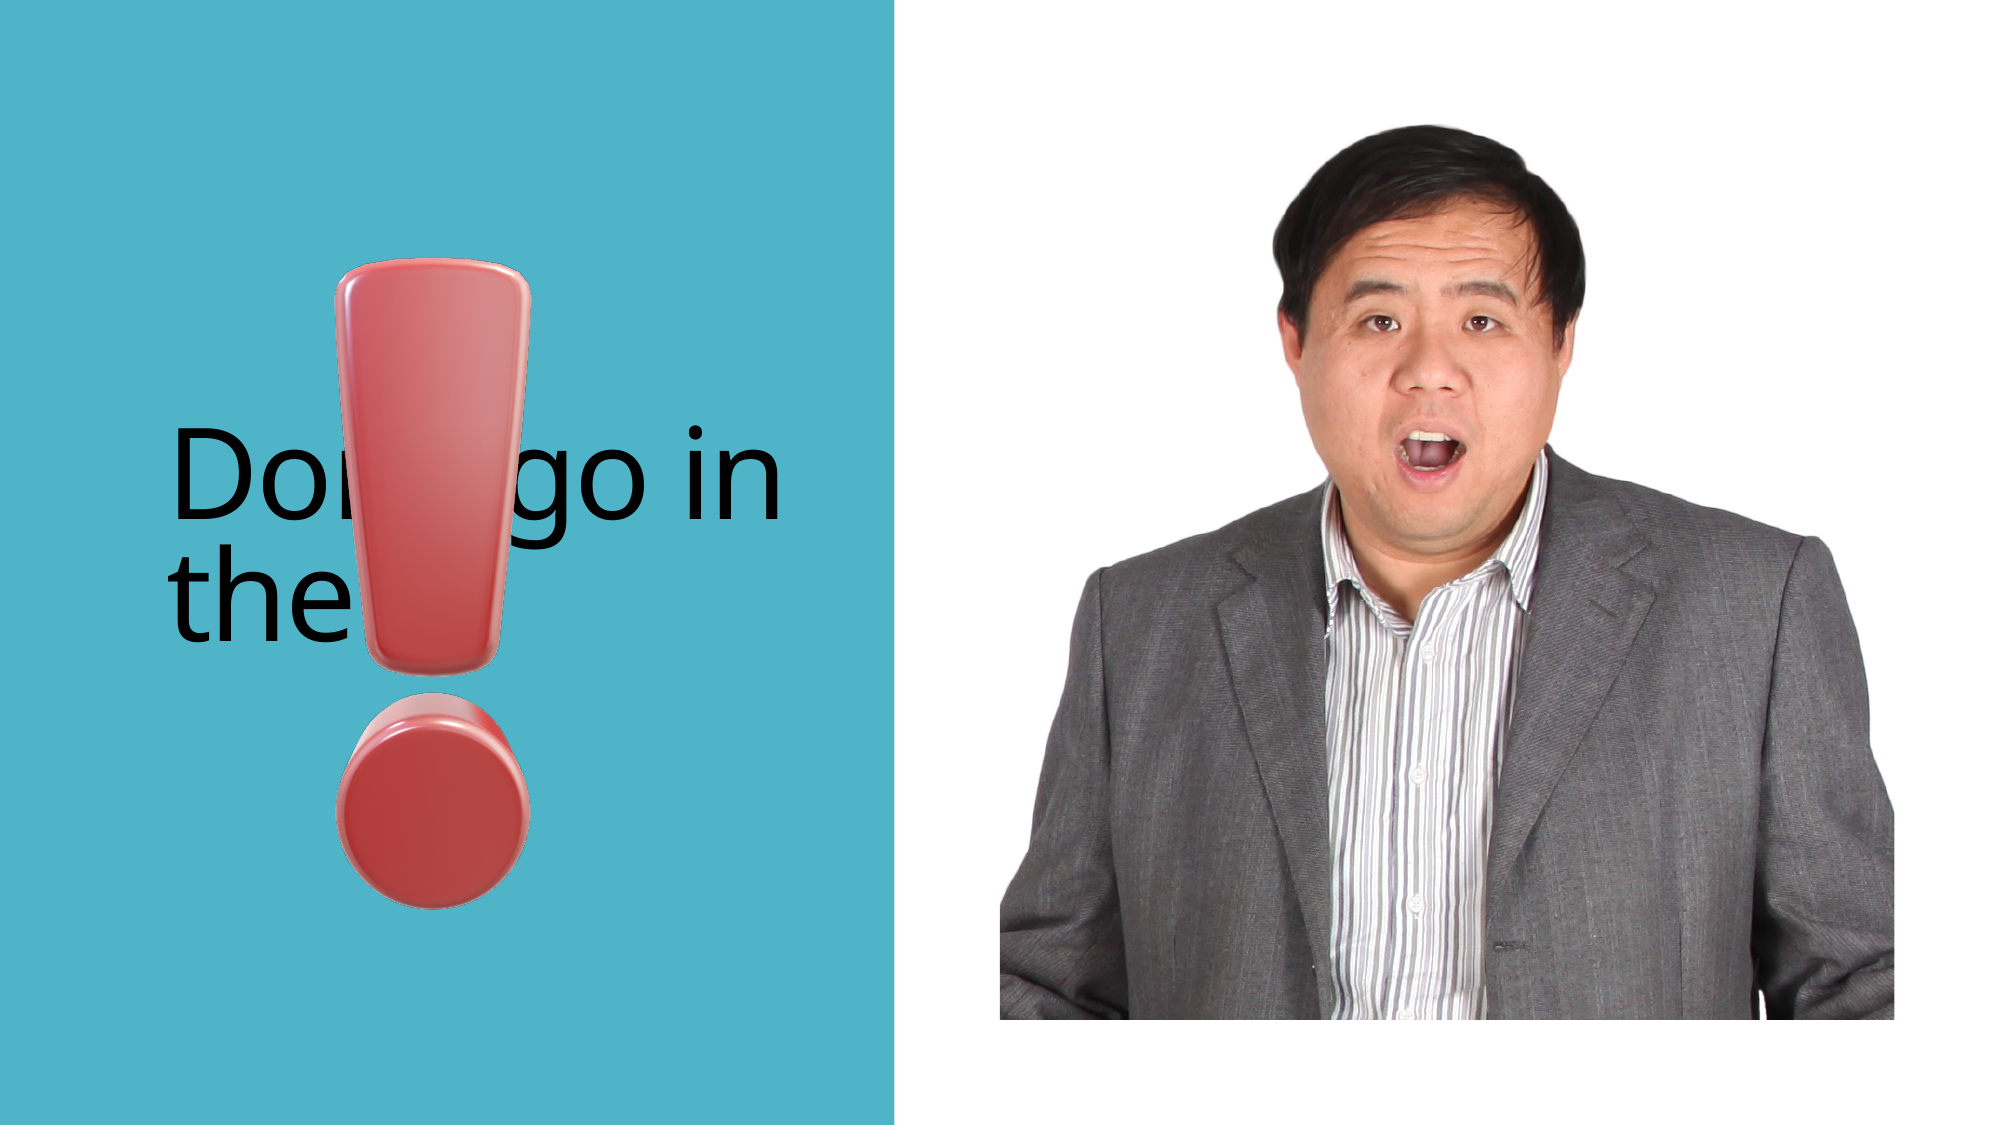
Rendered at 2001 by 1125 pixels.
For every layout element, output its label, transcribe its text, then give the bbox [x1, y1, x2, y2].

text_box Don’t go in there [151, 400, 332, 674]
picture [332, 251, 534, 915]
text_box Don’t go in there [534, 400, 842, 674]
text_box ! [534, 492, 544, 674]
text_box [0, 0, 893, 1125]
text_box [893, 0, 2000, 1125]
picture [999, 102, 1895, 1020]
